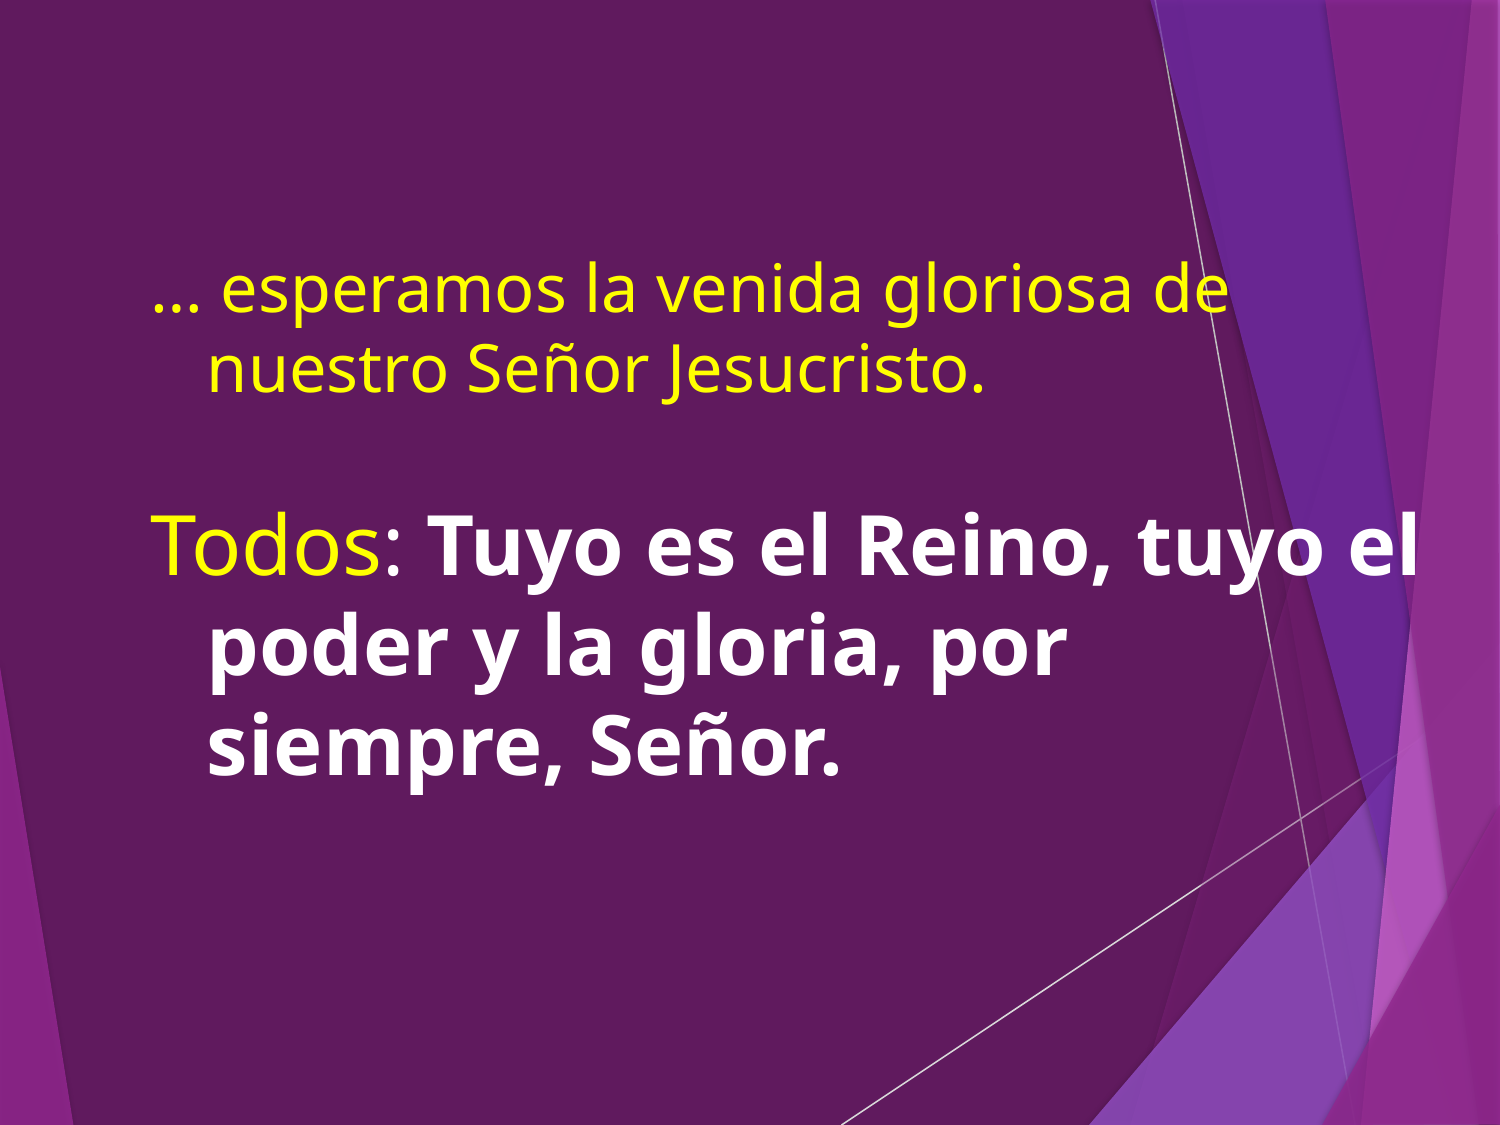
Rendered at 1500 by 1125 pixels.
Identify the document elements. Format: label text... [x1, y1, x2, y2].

list … esperamos la venida gloriosa de nuestro Señor Jesucristo. Todos: Tuyo es el Reino, tuyo el poder y la gloria, por siempre, Señor. [135, 136, 1444, 1087]
